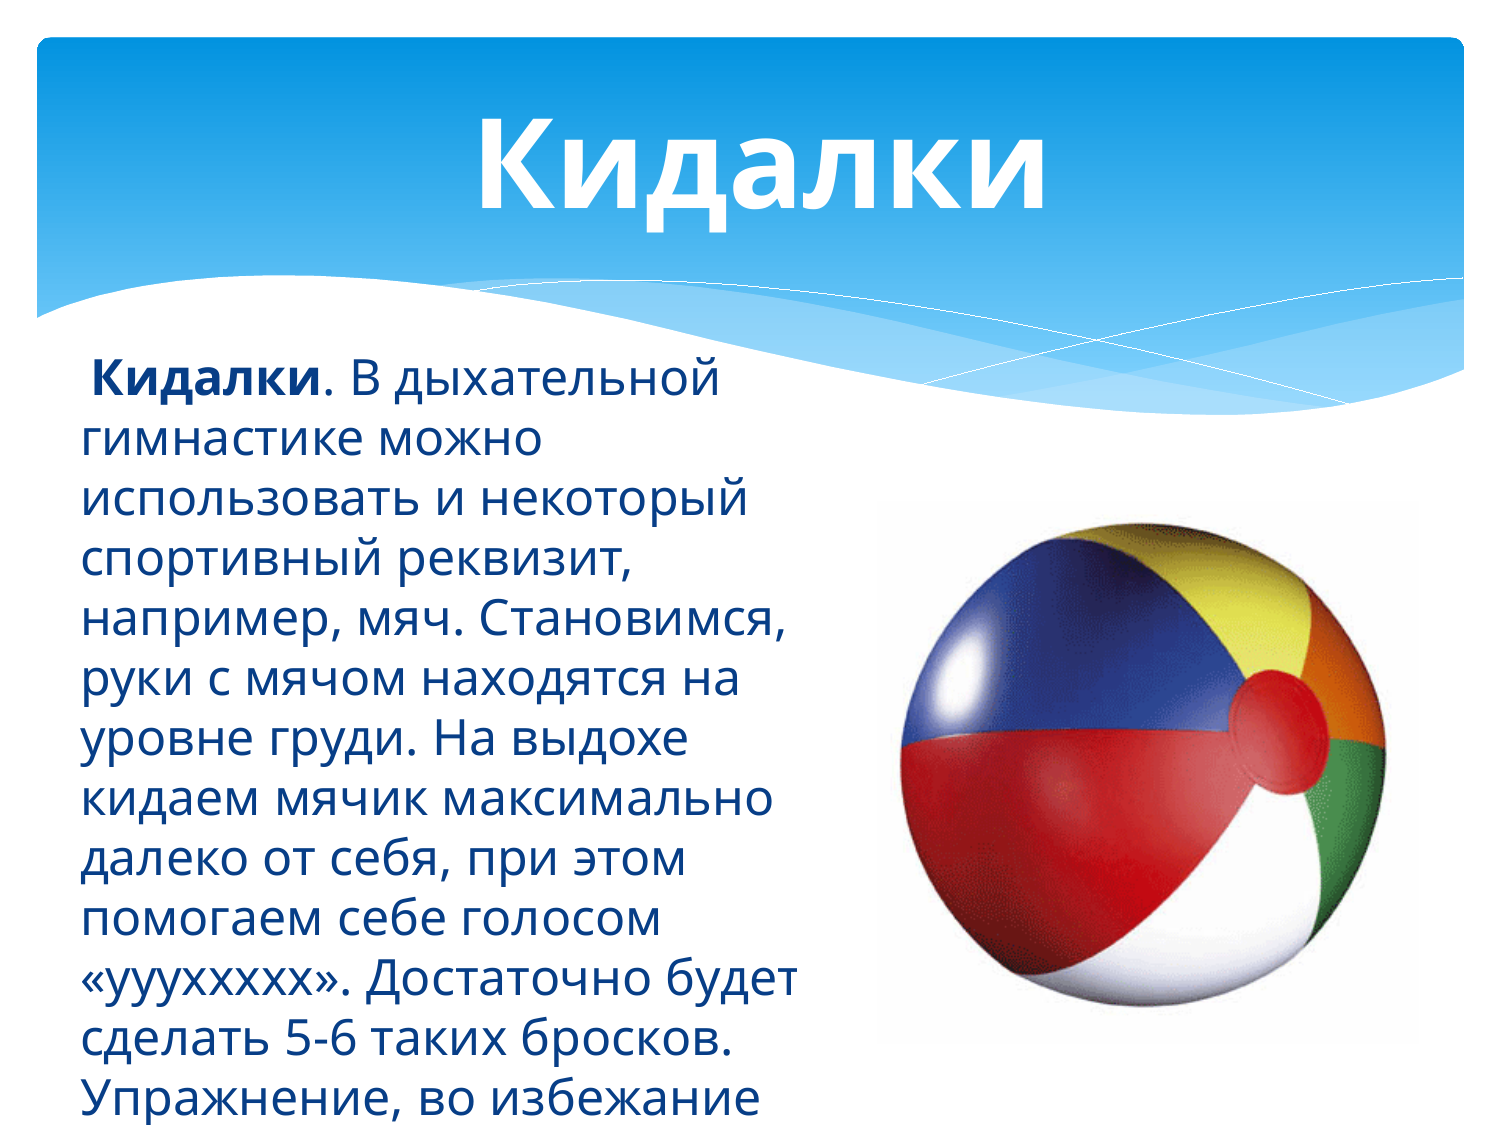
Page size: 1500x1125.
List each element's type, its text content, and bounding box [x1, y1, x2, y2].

title Кидалки [75, 55, 1425, 261]
list Кидалки. В дыхательной гимнастике можно использовать и некоторый спортивный реквизит, например, мяч. Становимся, руки с мячом находятся на уровне груди. На выдохе кидаем мячик максимально далеко от себя, при этом помогаем себе голосом «уууххххх». Достаточно будет сделать 5-6 таких бросков. Упражнение, во избежание всевозможных разрушений лучше делать на улице. [64, 338, 839, 1125]
picture [797, 421, 1500, 1125]
